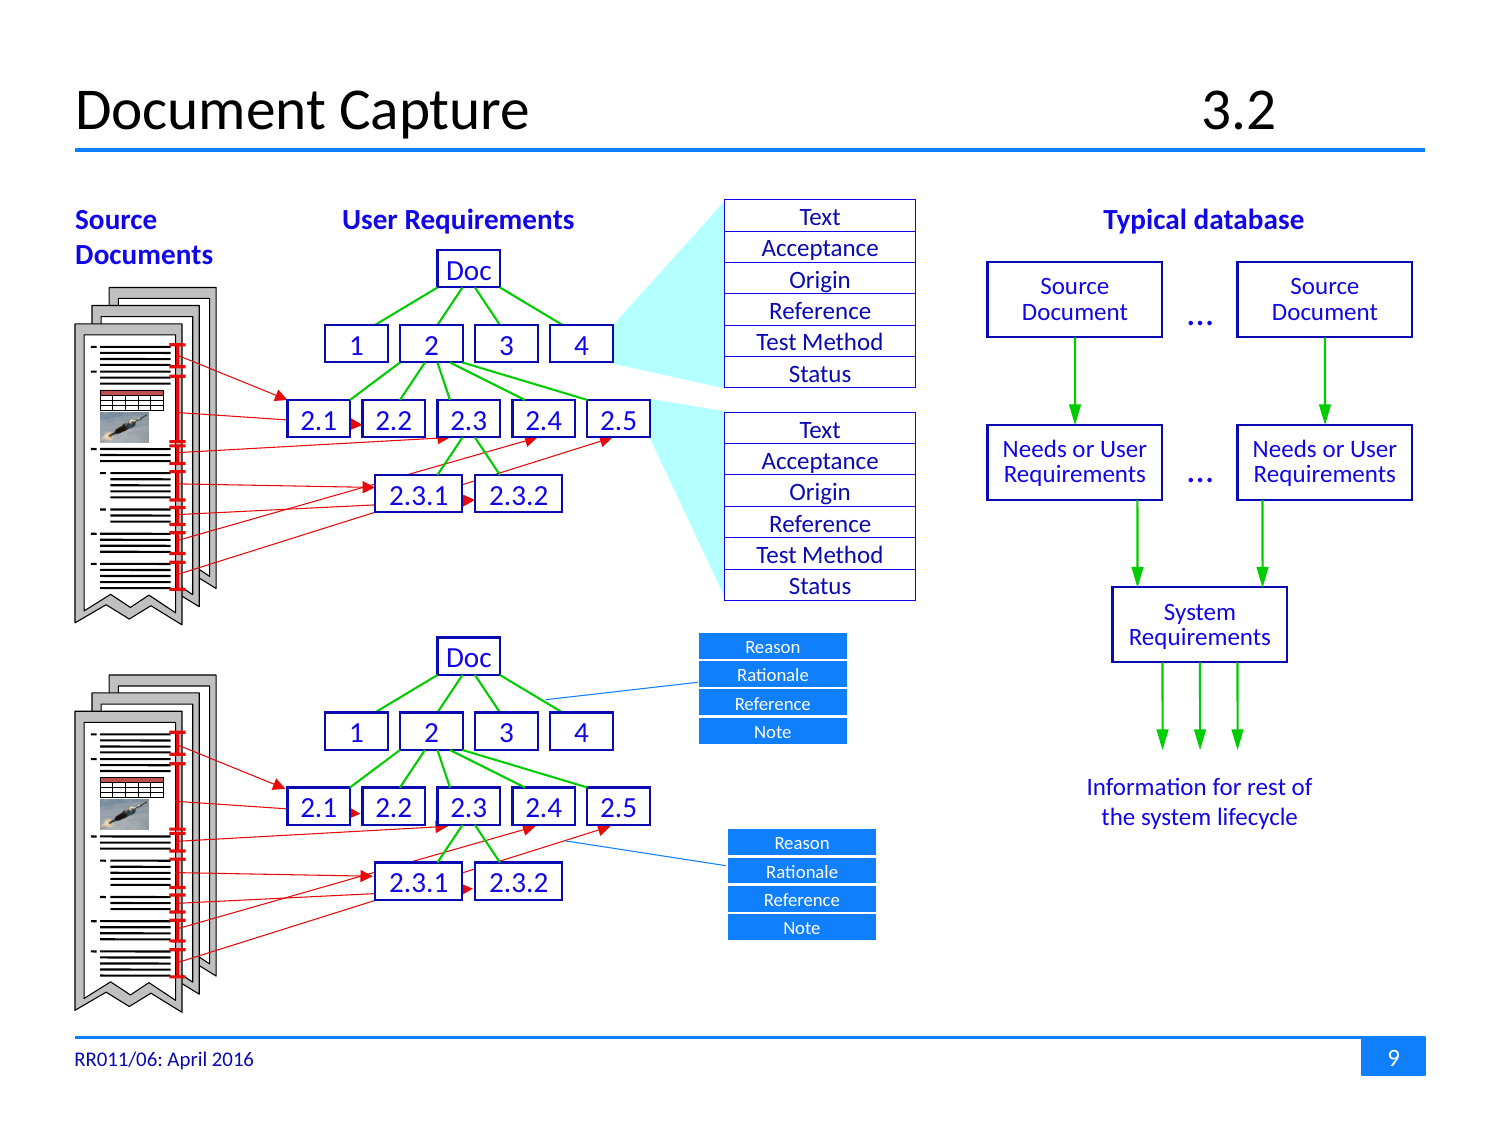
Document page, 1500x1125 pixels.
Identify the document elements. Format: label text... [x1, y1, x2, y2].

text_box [1112, 499, 1288, 751]
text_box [74, 287, 217, 626]
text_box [1237, 262, 1413, 501]
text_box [176, 355, 282, 575]
title Document Capture 3.2 [75, 62, 1425, 150]
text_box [987, 262, 1163, 501]
text_box Information for rest of the system lifecycle [1071, 763, 1329, 838]
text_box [287, 199, 916, 601]
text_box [287, 631, 878, 942]
text_box … [1187, 280, 1214, 341]
text_box Source Documents [75, 199, 214, 270]
text_box Typical database [1103, 199, 1306, 235]
text_box … [1187, 437, 1214, 498]
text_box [174, 744, 611, 964]
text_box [74, 674, 217, 1013]
